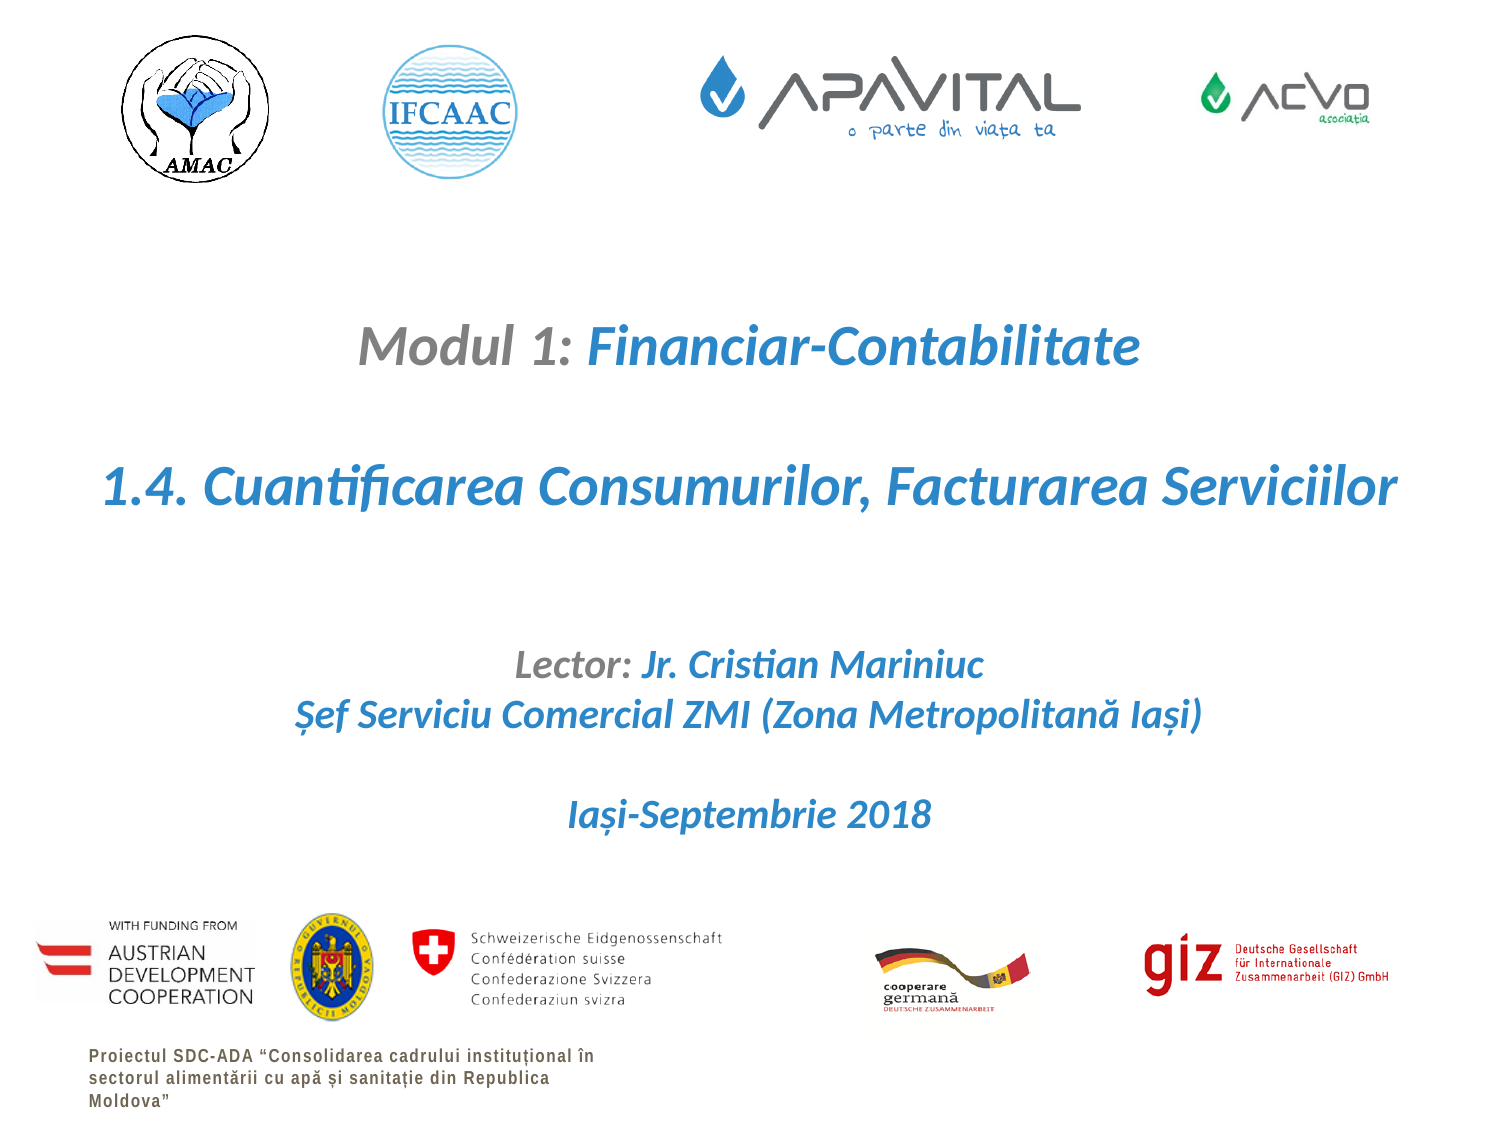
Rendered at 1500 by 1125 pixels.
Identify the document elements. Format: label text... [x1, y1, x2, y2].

picture [409, 927, 729, 1008]
picture [1134, 927, 1401, 1008]
picture [862, 933, 1040, 1037]
picture [374, 35, 526, 187]
picture [1129, 20, 1441, 176]
picture [121, 35, 269, 184]
picture [35, 921, 255, 1004]
picture [700, 55, 1081, 141]
title Modul 1: Financiar-Contabilitate 1.4. Cuantificarea Consumurilor, Facturarea Serviciilor Lector: Jr. Cristian Mariniuc Șef Serviciu Comercial ZMI (Zona Metropolitană Iași) Iași-Septembrie 2018 [24, 229, 1475, 911]
picture [288, 912, 376, 1023]
footer Proiectul SDC-ADA “Consolidarea cadrului instituțional în sectorul alimentării cu apă și sanitație din Republica Moldova” [73, 1035, 636, 1125]
